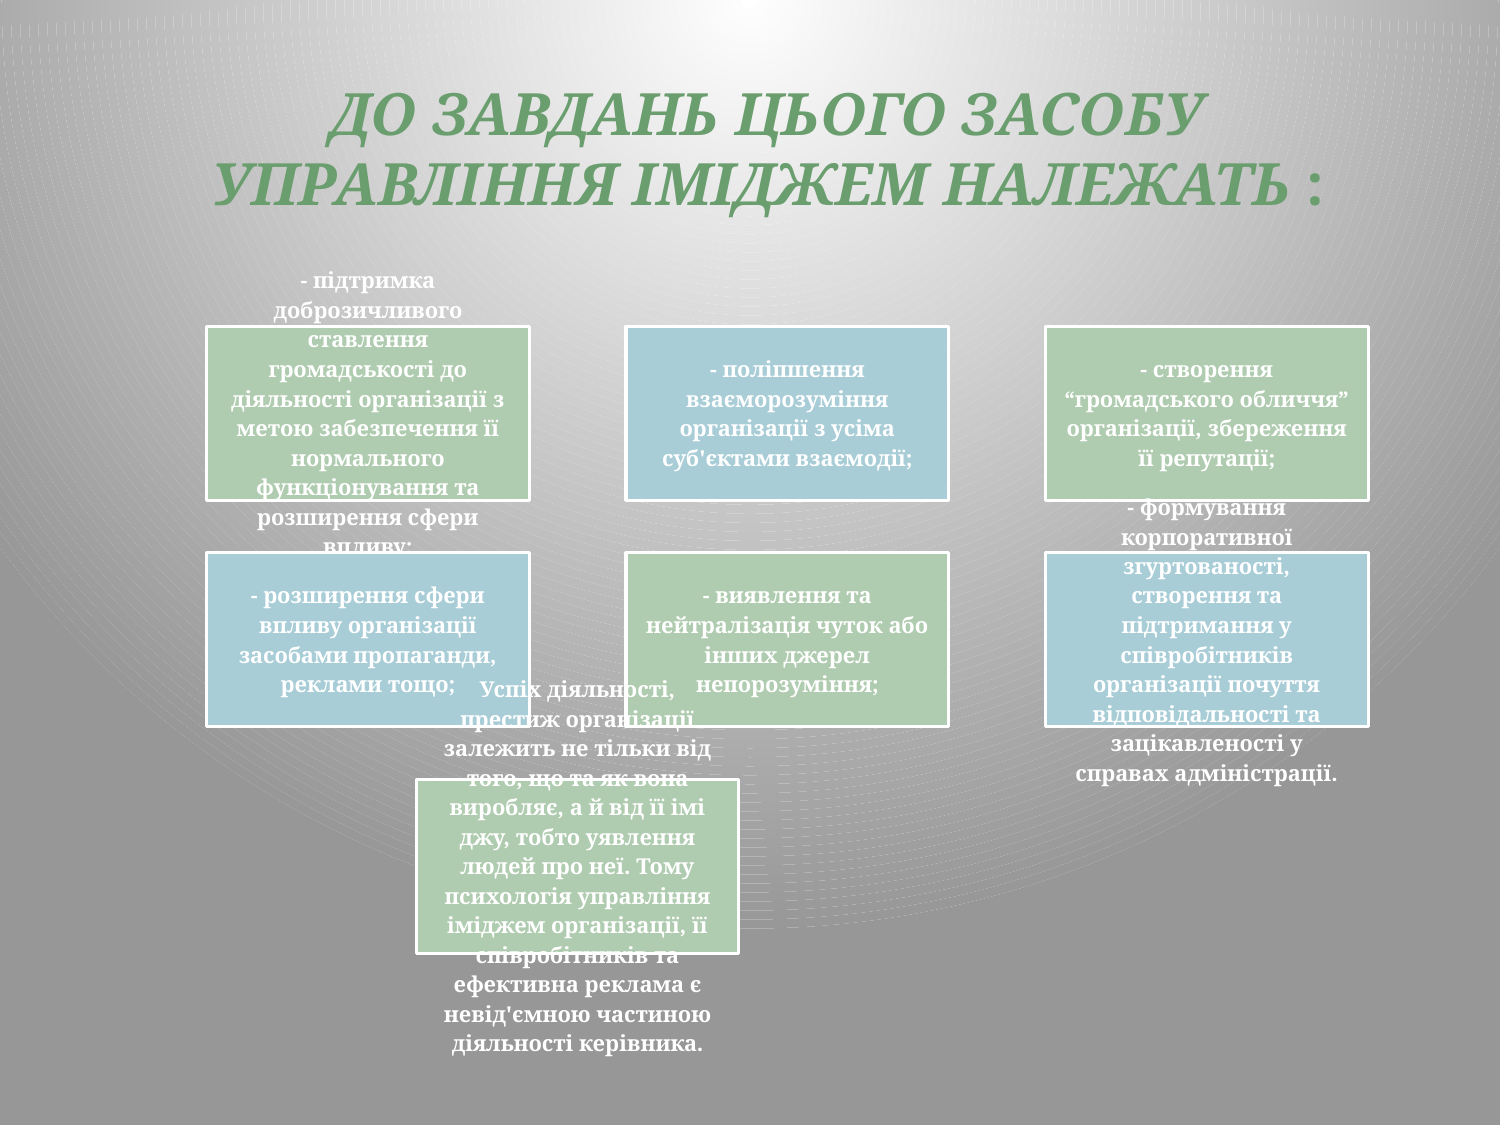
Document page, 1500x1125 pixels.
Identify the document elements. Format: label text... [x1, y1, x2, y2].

text_box До завдань цього засобу управління імі­джем належать : [182, 69, 1353, 295]
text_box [206, 326, 1369, 1083]
